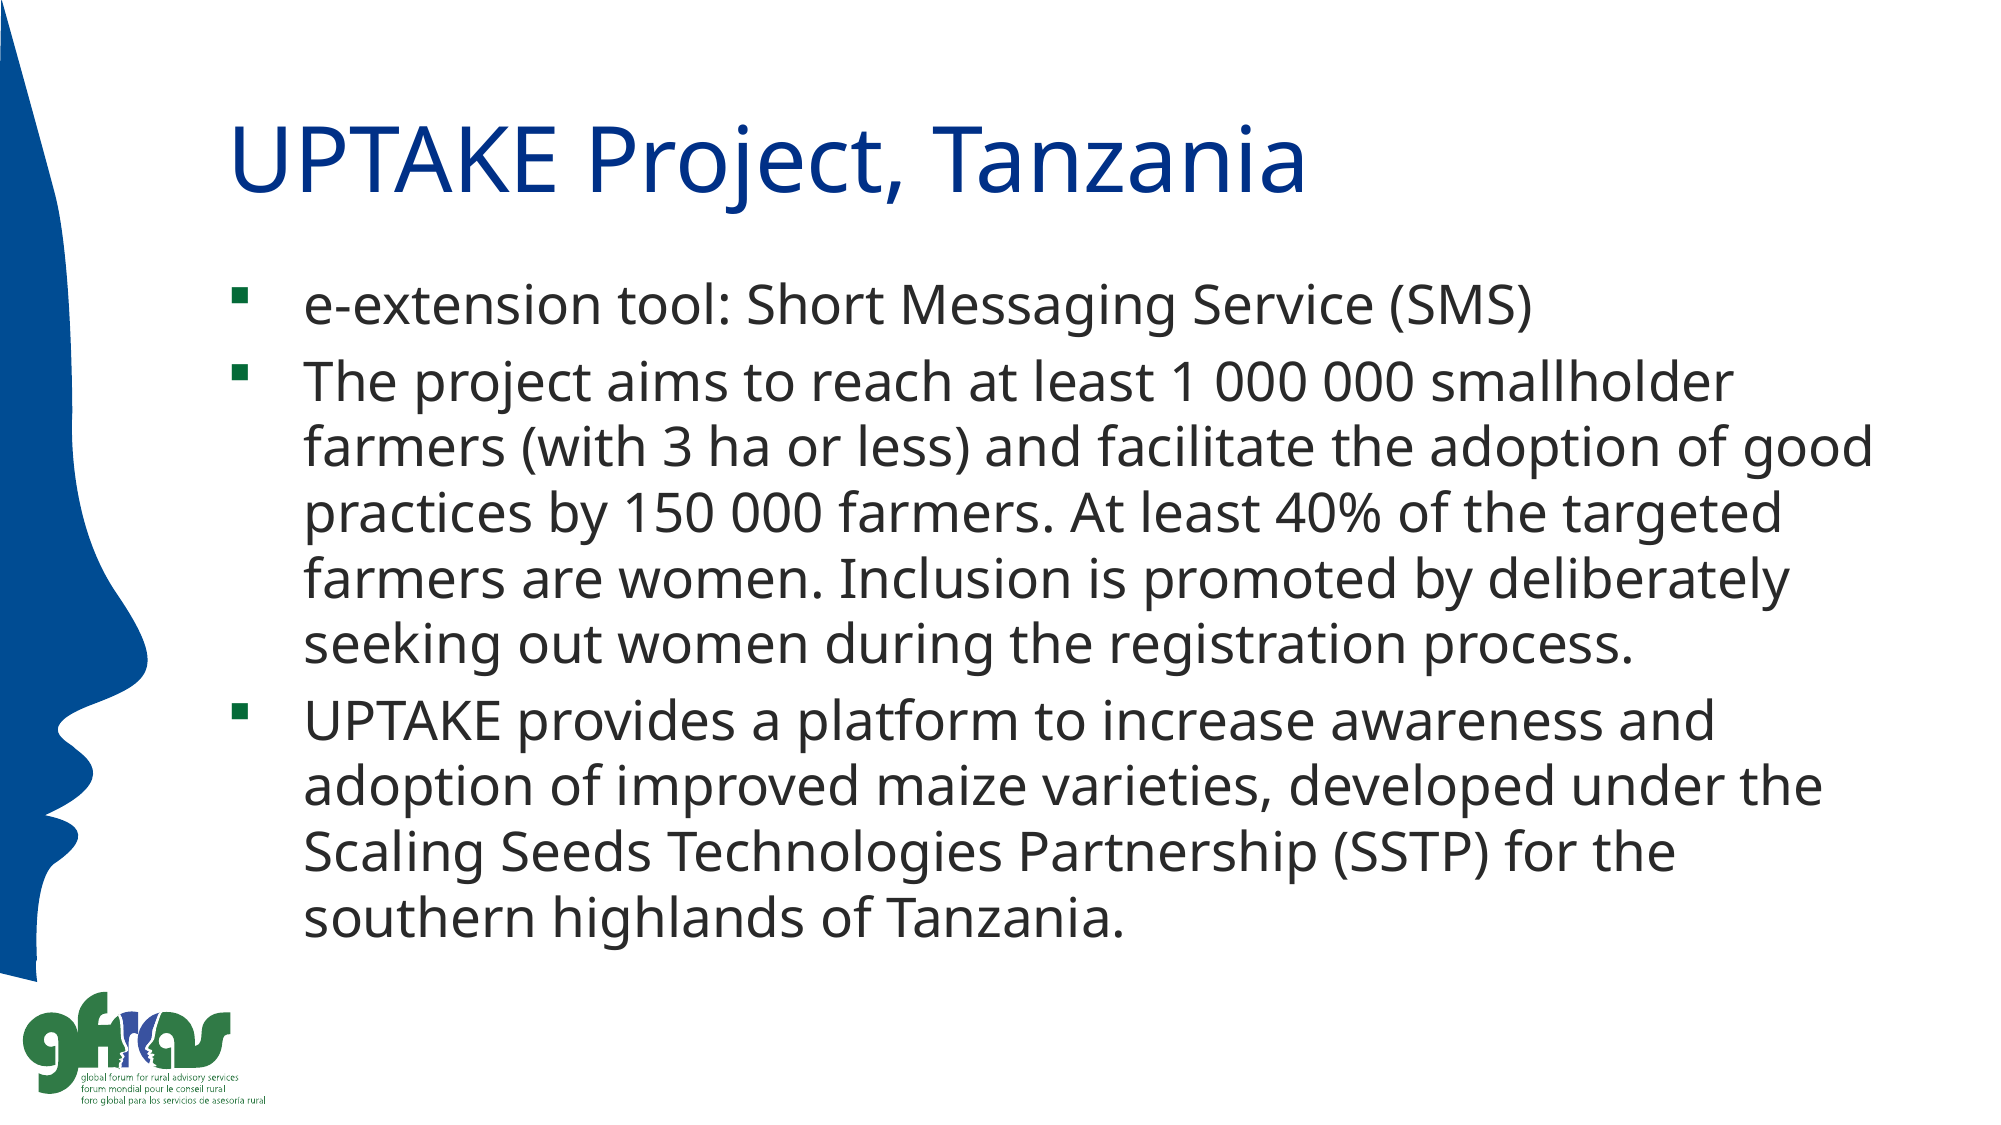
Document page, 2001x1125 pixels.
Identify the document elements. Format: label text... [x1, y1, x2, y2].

list e-extension tool: Short Messaging Service (SMS) The project aims to reach at least 1 000 000 smallholder farmers (with 3 ha or less) and facilitate the adoption of good practices by 150 000 farmers. At least 40% of the targeted farmers are women. Inclusion is promoted by deliberately seeking out women during the registration process. UPTAKE provides a platform to increase awareness and adoption of improved maize varieties, developed under the Scaling Seeds Technologies Partnership (SSTP) for the southern highlands of Tanzania. [212, 262, 1900, 976]
title UPTAKE Project, Tanzania [212, 78, 1900, 233]
